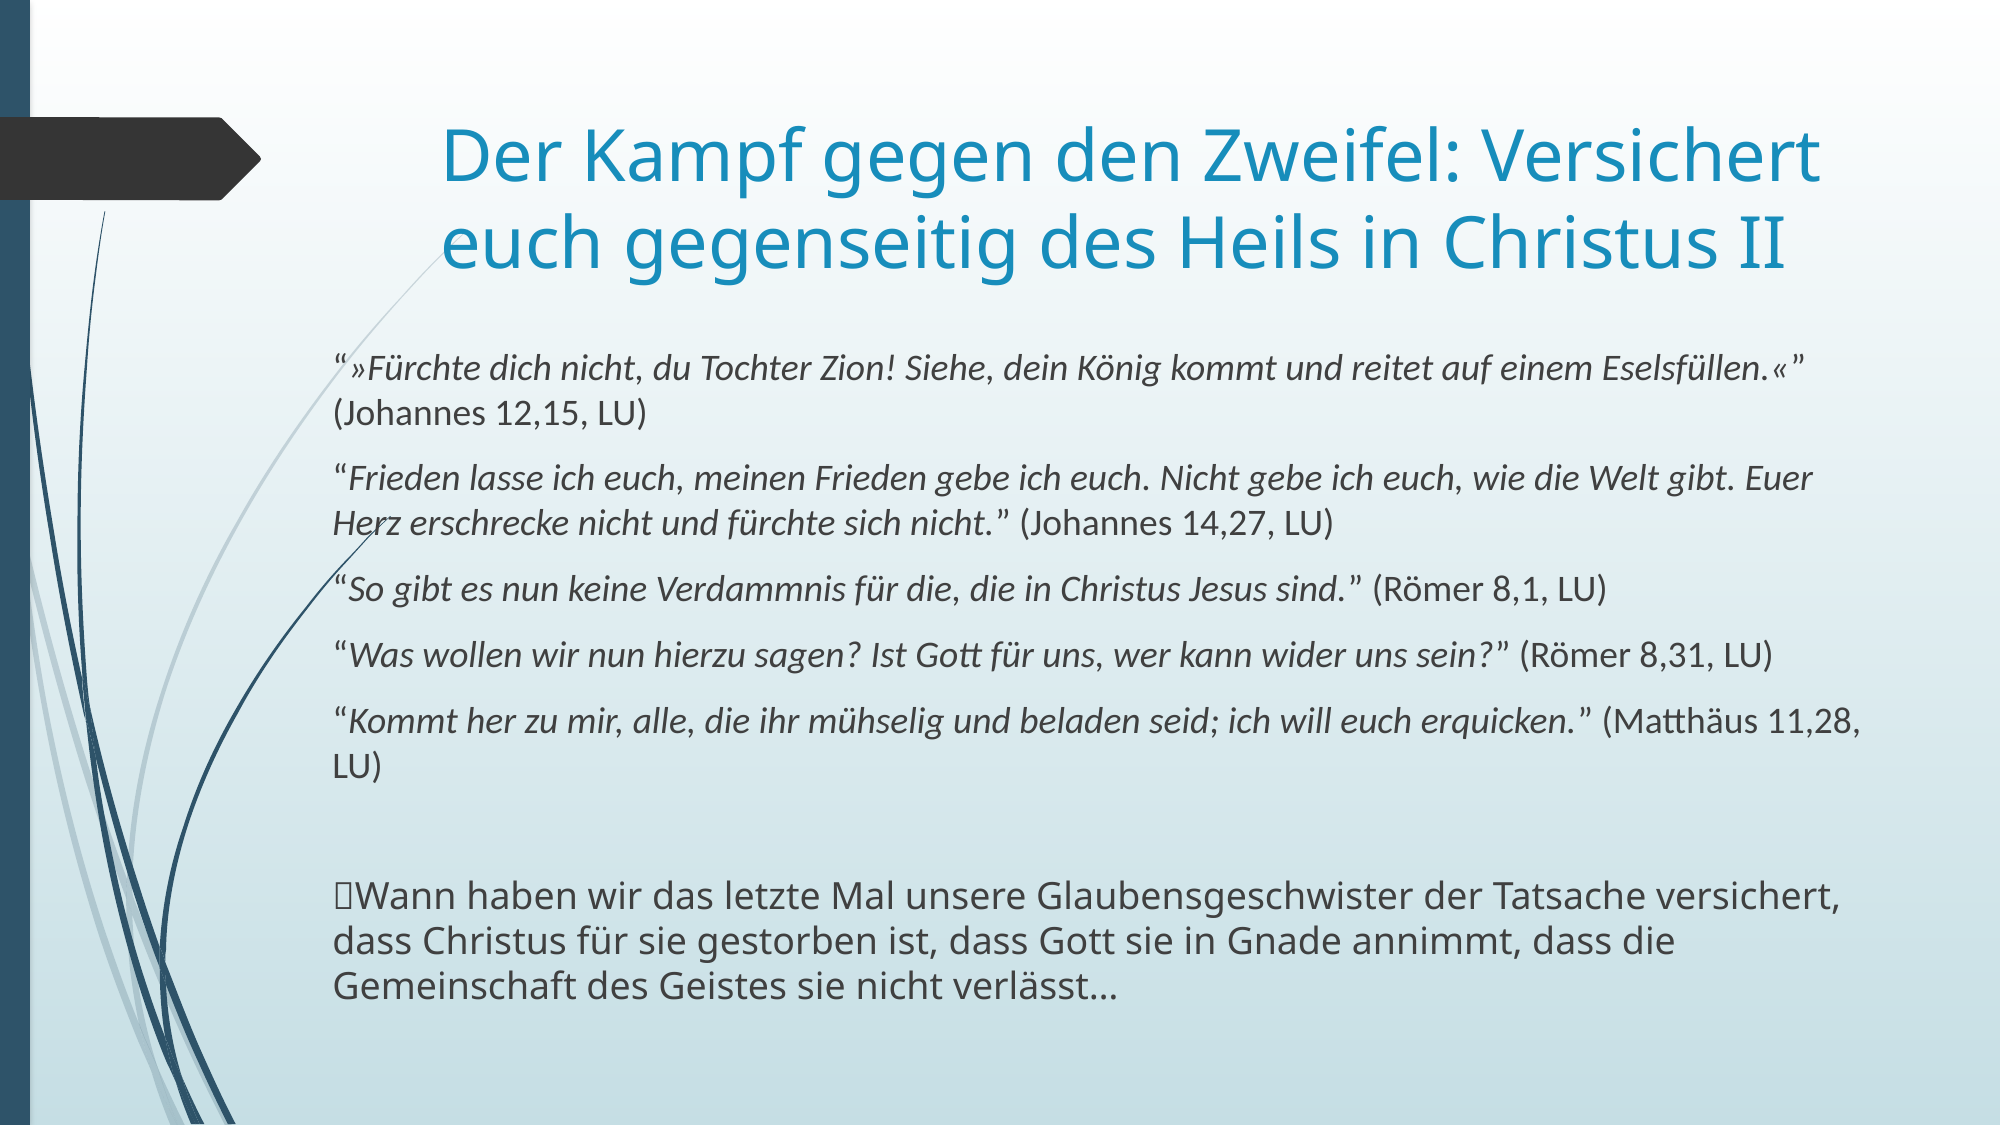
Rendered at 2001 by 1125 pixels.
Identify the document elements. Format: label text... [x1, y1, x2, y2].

title Der Kampf gegen den Zweifel: Versichert euch gegenseitig des Heils in Christus II [425, 102, 1888, 313]
list “»Fürchte dich nicht, du Tochter Zion! Siehe, dein König kommt und reitet auf einem Eselsfüllen.«” (Johannes 12,15, LU) “Frieden lasse ich euch, meinen Frieden gebe ich euch. Nicht gebe ich euch, wie die Welt gibt. Euer Herz erschrecke nicht und fürchte sich nicht.” (Johannes 14,27, LU) “So gibt es nun keine Verdammnis für die, die in Christus Jesus sind.” (Römer 8,1, LU) “Was wollen wir nun hierzu sagen? Ist Gott für uns, wer kann wider uns sein?” (Römer 8,31, LU) “Kommt her zu mir, alle, die ihr mühselig und beladen seid; ich will euch erquicken.” (Matthäus 11,28, LU) Wann haben wir das letzte Mal unsere Glaubensgeschwister der Tatsache versichert, dass Christus für sie gestorben ist, dass Gott sie in Gnade annimmt, dass die Gemeinschaft des Geistes sie nicht verlässt… [317, 334, 1898, 1043]
